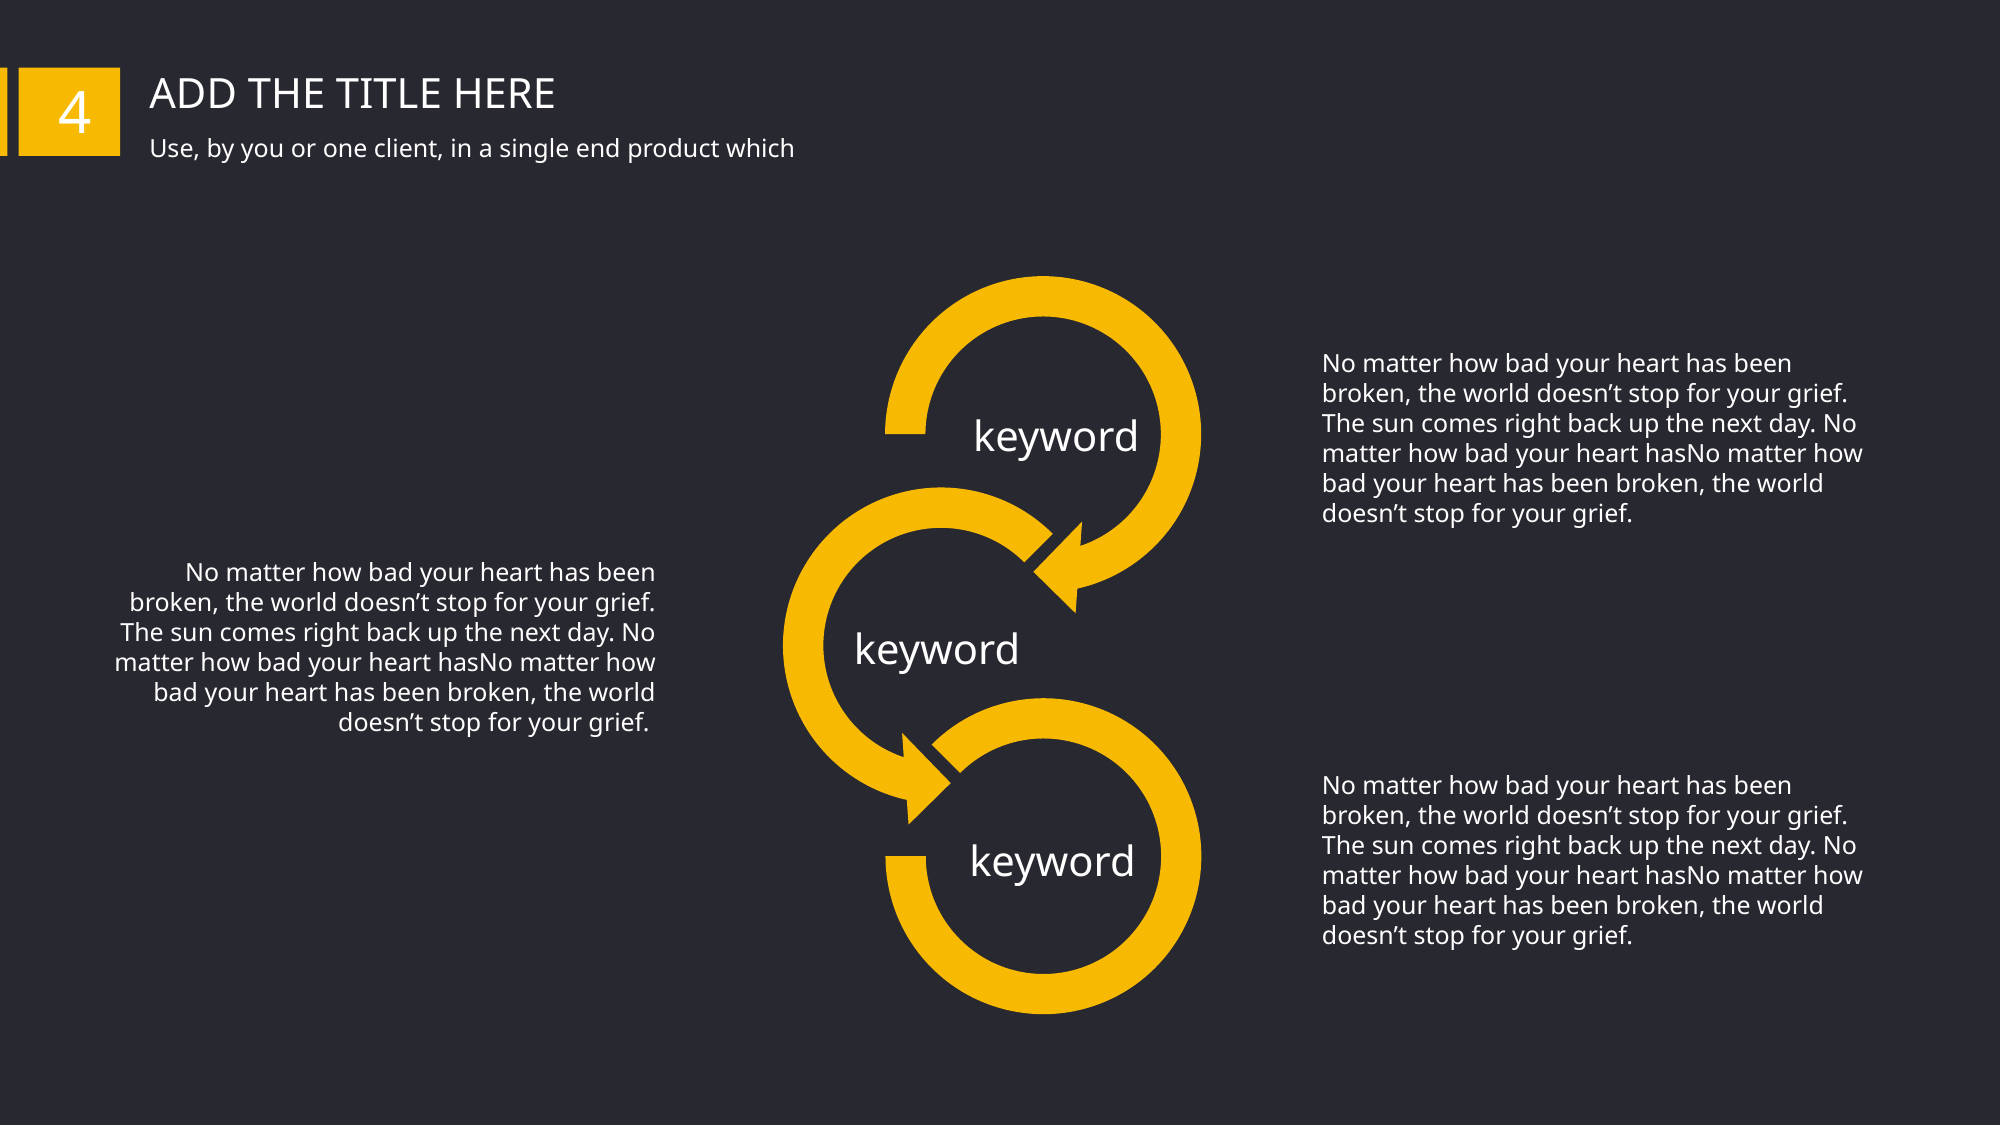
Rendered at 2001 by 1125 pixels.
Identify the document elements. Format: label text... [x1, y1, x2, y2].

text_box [490, 250, 1494, 1015]
text_box No matter how bad your heart has been broken, the world doesn’t stop for your grief. The sun comes right back up the next day. No matter how bad your heart hasNo matter how bad your heart has been broken, the world doesn’t stop for your grief. [1494, 340, 1893, 535]
text_box 4 [43, 67, 89, 153]
text_box Use, by you or one client, in a single end product which [134, 125, 1135, 170]
text_box No matter how bad your heart has been broken, the world doesn’t stop for your grief. The sun comes right back up the next day. No matter how bad your heart hasNo matter how bad your heart has been broken, the world doesn’t stop for your grief. [1494, 762, 1893, 957]
text_box No matter how bad your heart has been broken, the world doesn’t stop for your grief. The sun comes right back up the next day. No matter how bad your heart hasNo matter how bad your heart has been broken, the world doesn’t stop for your grief. [85, 549, 490, 744]
text_box [0, 67, 8, 157]
text_box [18, 67, 121, 157]
text_box ADD THE TITLE HERE [134, 59, 729, 125]
